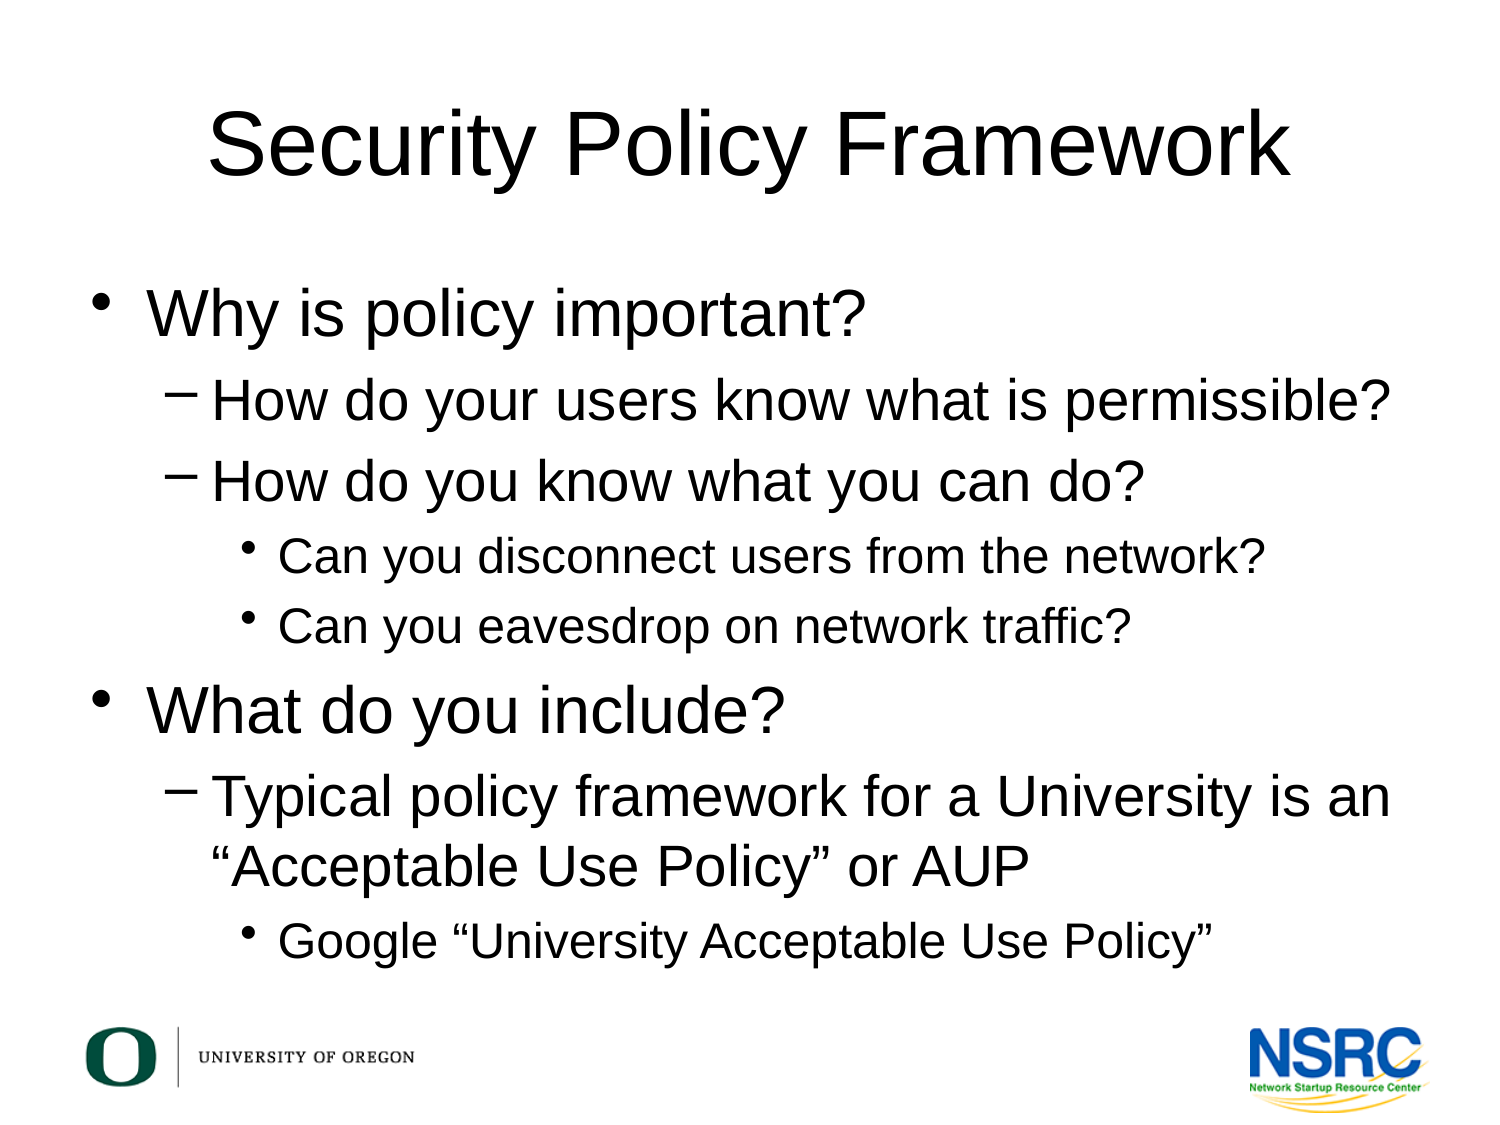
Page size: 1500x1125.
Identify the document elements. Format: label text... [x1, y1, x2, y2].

list Why is policy important? How do your users know what is permissible? How do you know what you can do? Can you disconnect users from the network? Can you eavesdrop on network traffic? What do you include? Typical policy framework for a University is an “Acceptable Use Policy” or AUP Google “University Acceptable Use Policy” [74, 262, 1463, 1006]
picture [1250, 1027, 1430, 1113]
title Security Policy Framework [74, 44, 1426, 233]
picture [75, 1024, 425, 1090]
